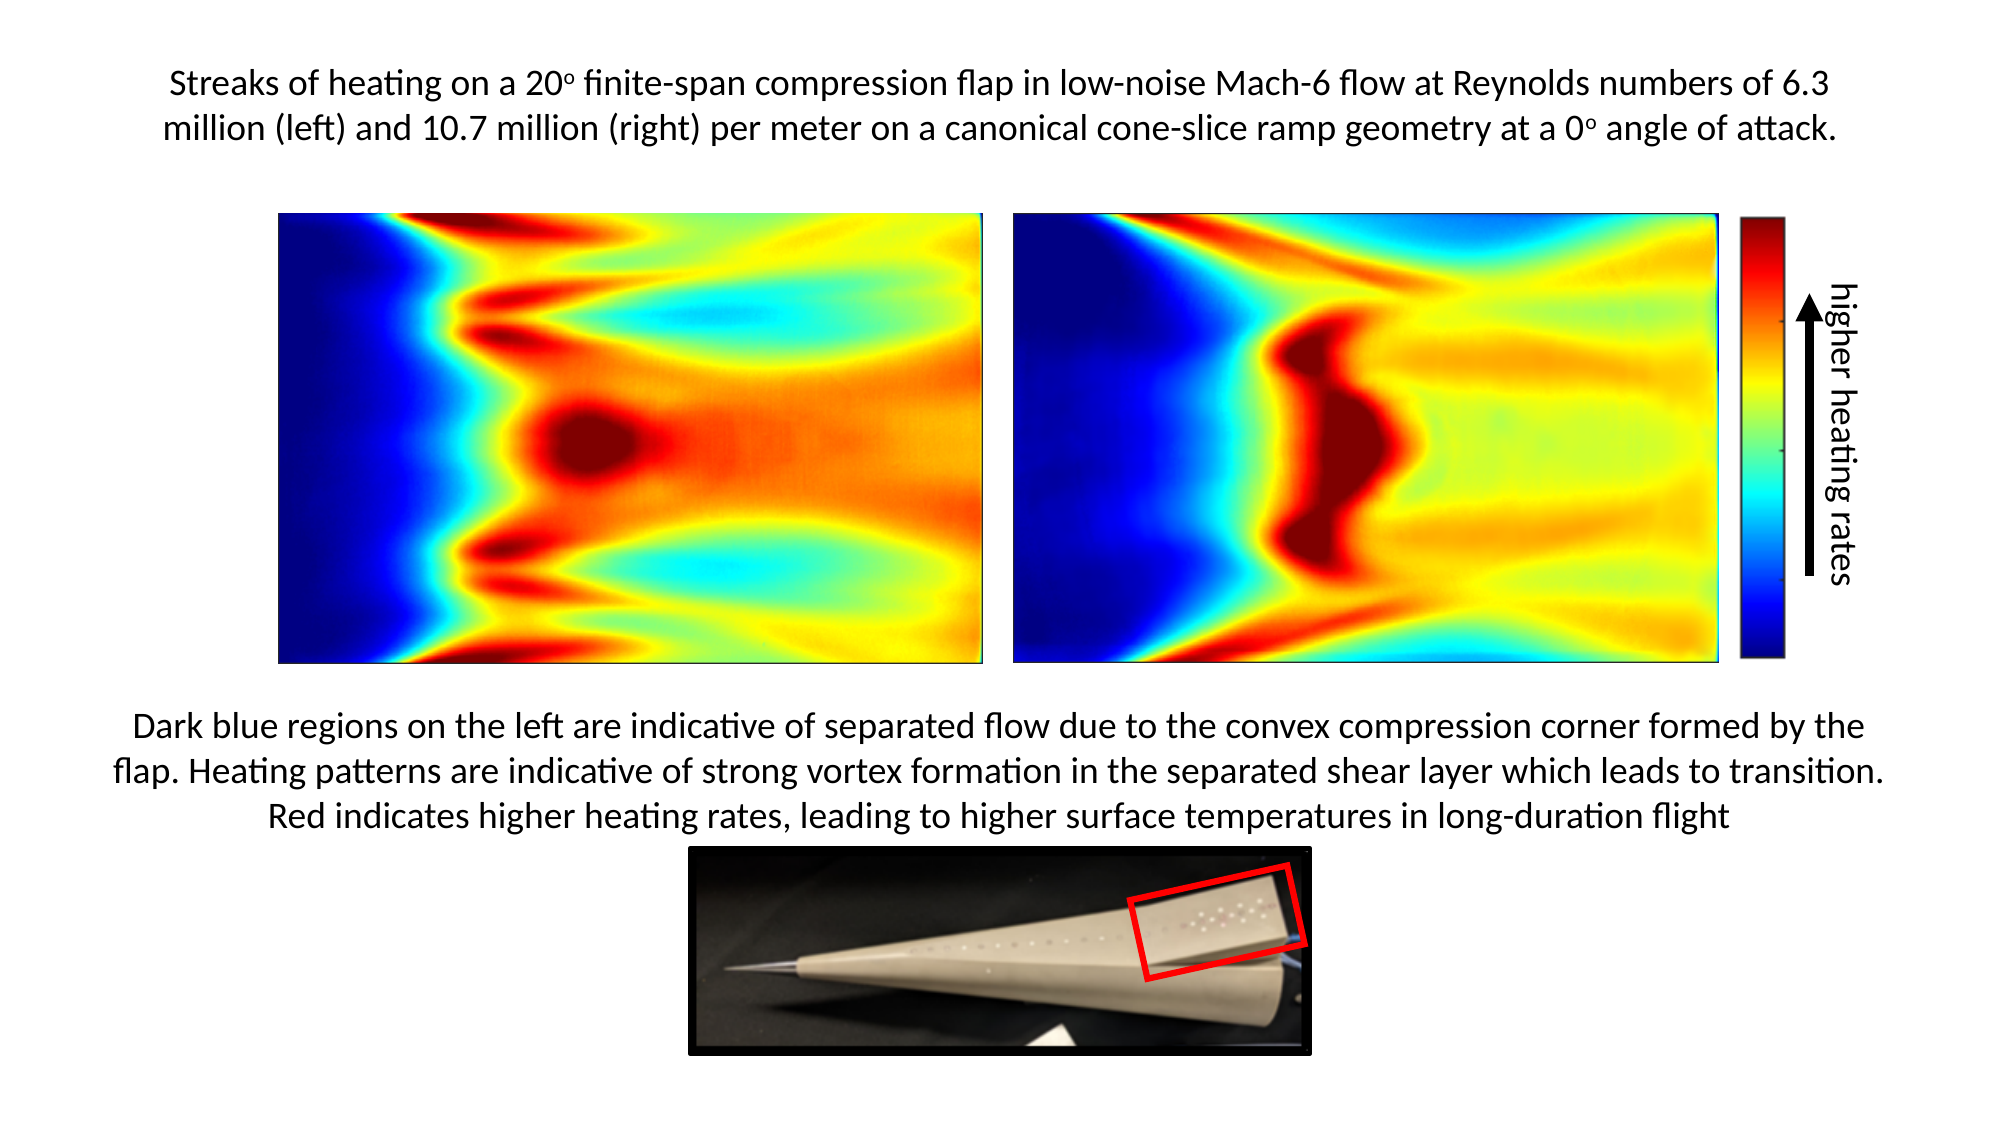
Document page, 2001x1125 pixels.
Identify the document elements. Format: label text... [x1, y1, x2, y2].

picture [692, 850, 1308, 1051]
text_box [277, 194, 1877, 665]
text_box Dark blue regions on the left are indicative of separated flow due to the convex compression corner formed by the flap. Heating patterns are indicative of strong vortex formation in the separated shear layer which leads to transition. Red indicates higher heating rates, leading to higher surface temperatures in long-duration flight [93, 693, 1907, 843]
text_box Streaks of heating on a 20o finite-span compression flap in low-noise Mach-6 flow at Reynolds numbers of 6.3 million (left) and 10.7 million (right) per meter on a canonical cone-slice ramp geometry at a 0o angle of attack. [106, 50, 1894, 156]
